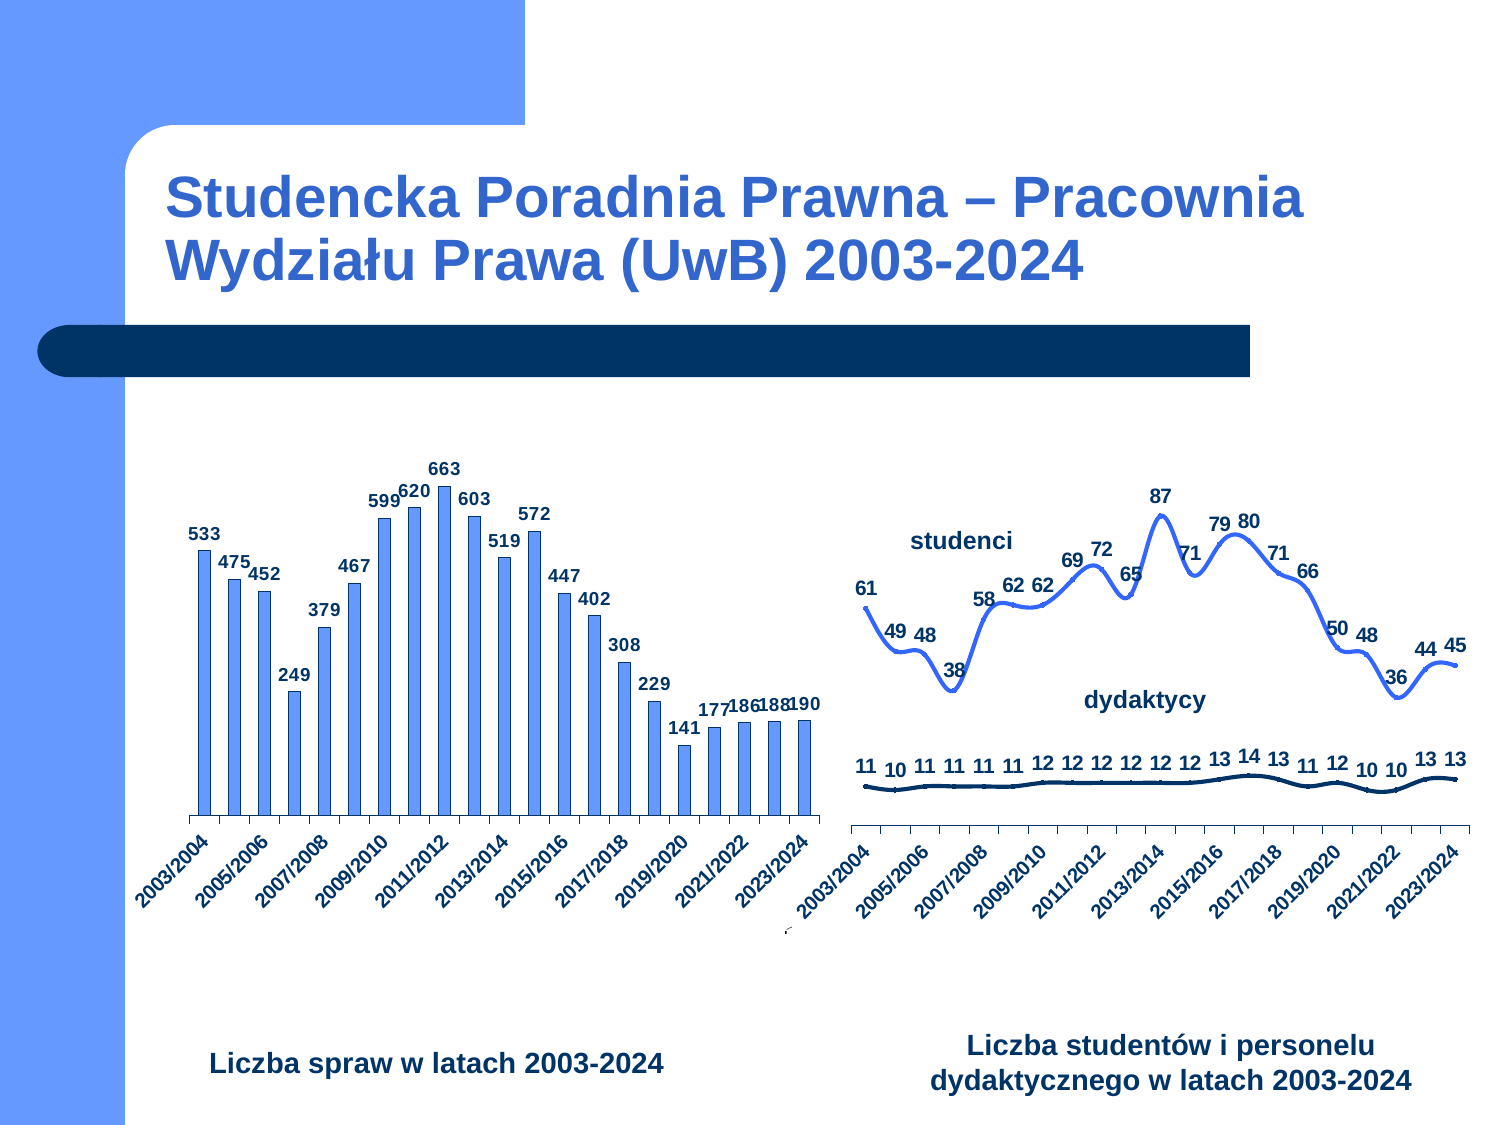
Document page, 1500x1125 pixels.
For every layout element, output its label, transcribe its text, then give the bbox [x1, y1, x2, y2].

title Studencka Poradnia Prawna – Pracownia Wydziału Prawa (UwB) 2003-2024 [149, 113, 1463, 302]
text_box Liczba spraw w latach 2003-2024 [183, 987, 691, 1087]
text_box Liczba studentów i personelu dydaktycznego w latach 2003-2024 [879, 969, 1463, 1104]
chart [123, 420, 1495, 941]
